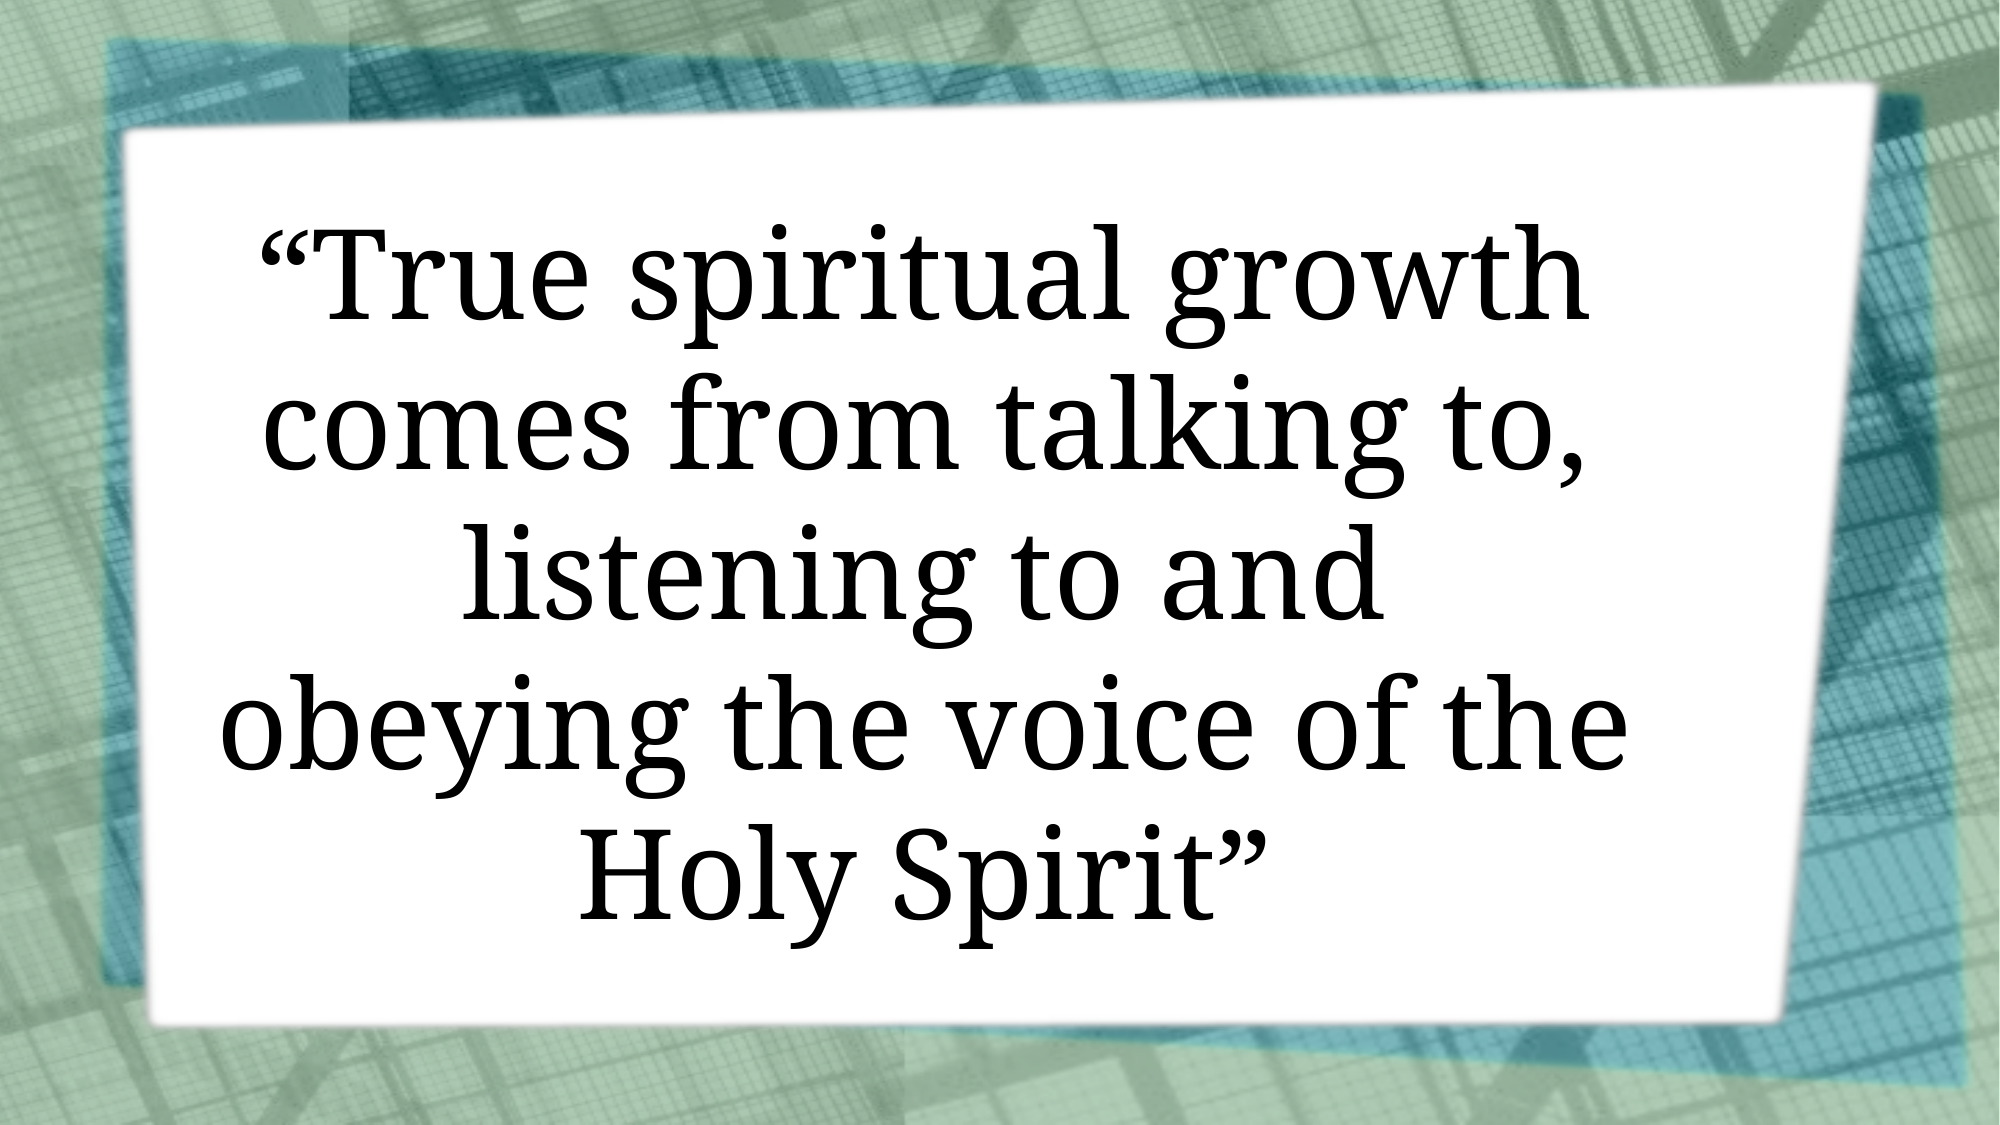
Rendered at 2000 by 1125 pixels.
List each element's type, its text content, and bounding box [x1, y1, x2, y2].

picture [0, 0, 2000, 1125]
text_box “True spiritual growth comes from talking to, listening to and obeying the voice of the Holy Spirit” [199, 187, 1650, 953]
